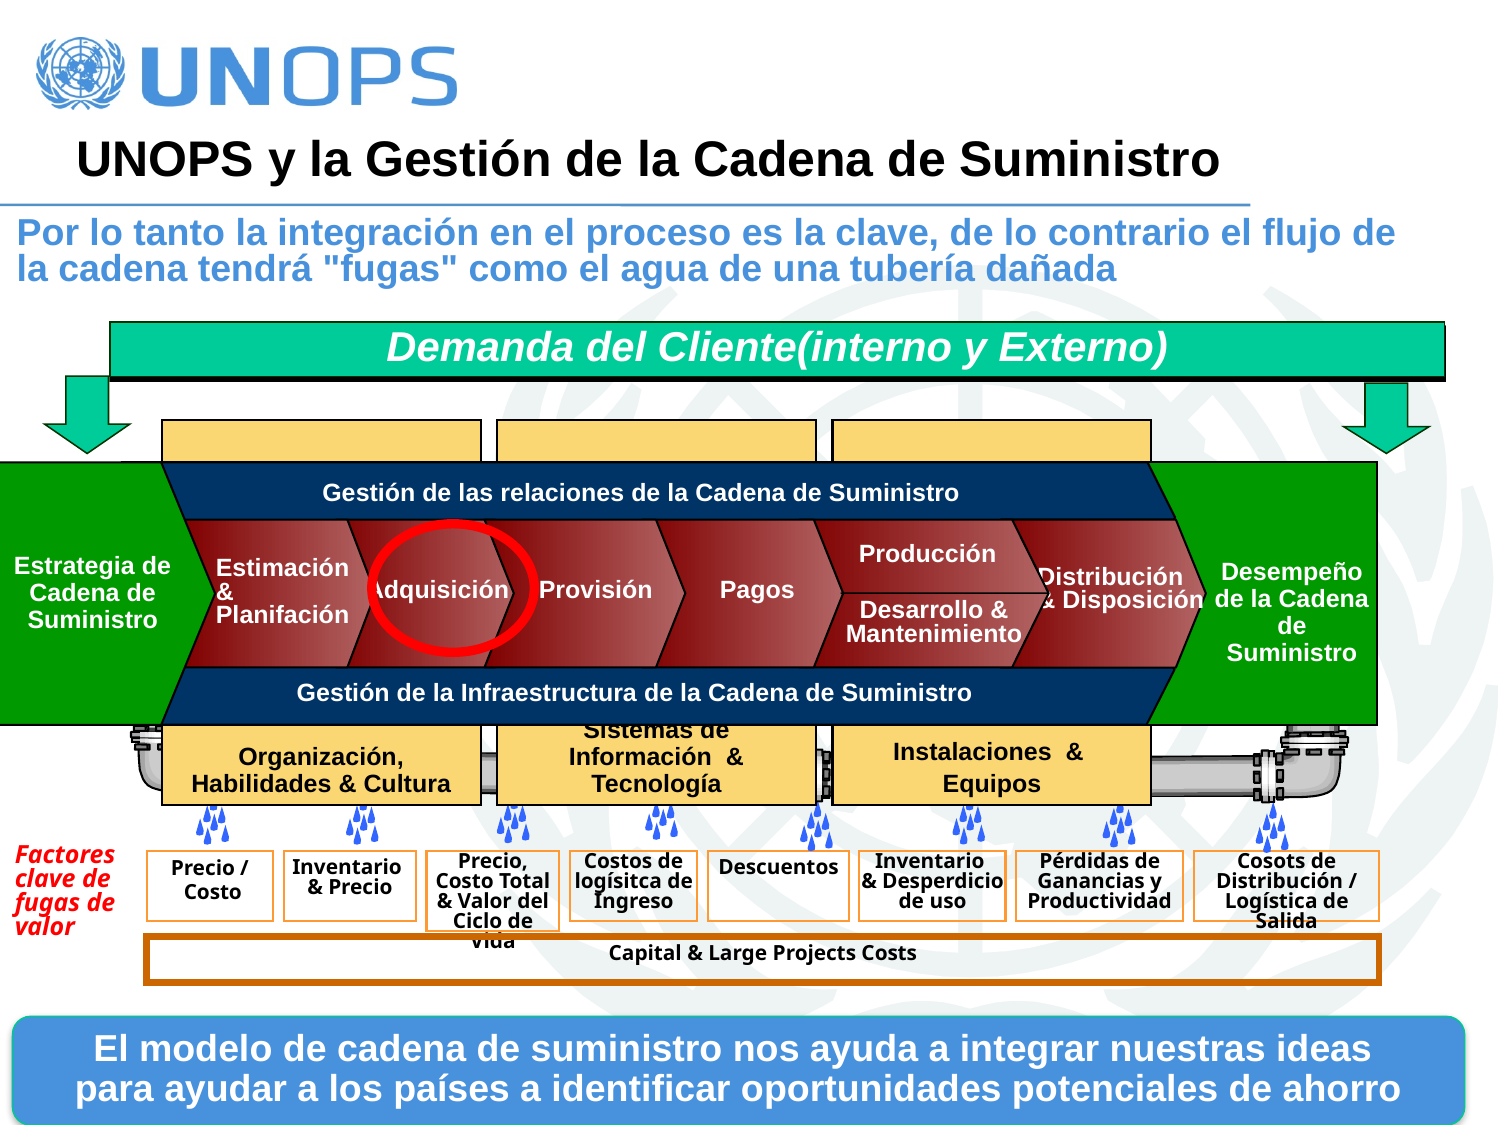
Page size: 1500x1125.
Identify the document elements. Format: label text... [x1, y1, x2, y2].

text_box UNOPS y la Gestión de la Cadena de Suministro [61, 97, 1350, 194]
picture [36, 37, 457, 110]
text_box Por lo tanto la integración en el proceso es la clave, de lo contrario el flujo de la cadena tendrá "fugas" como el agua de una tubería dañada [1, 209, 1452, 322]
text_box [0, 814, 1380, 983]
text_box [0, 321, 1445, 806]
text_box El modelo de cadena de suministro nos ayuda a integrar nuestras ideas para ayudar a los países a identificar oportunidades potenciales de ahorro [11, 1015, 1466, 1125]
